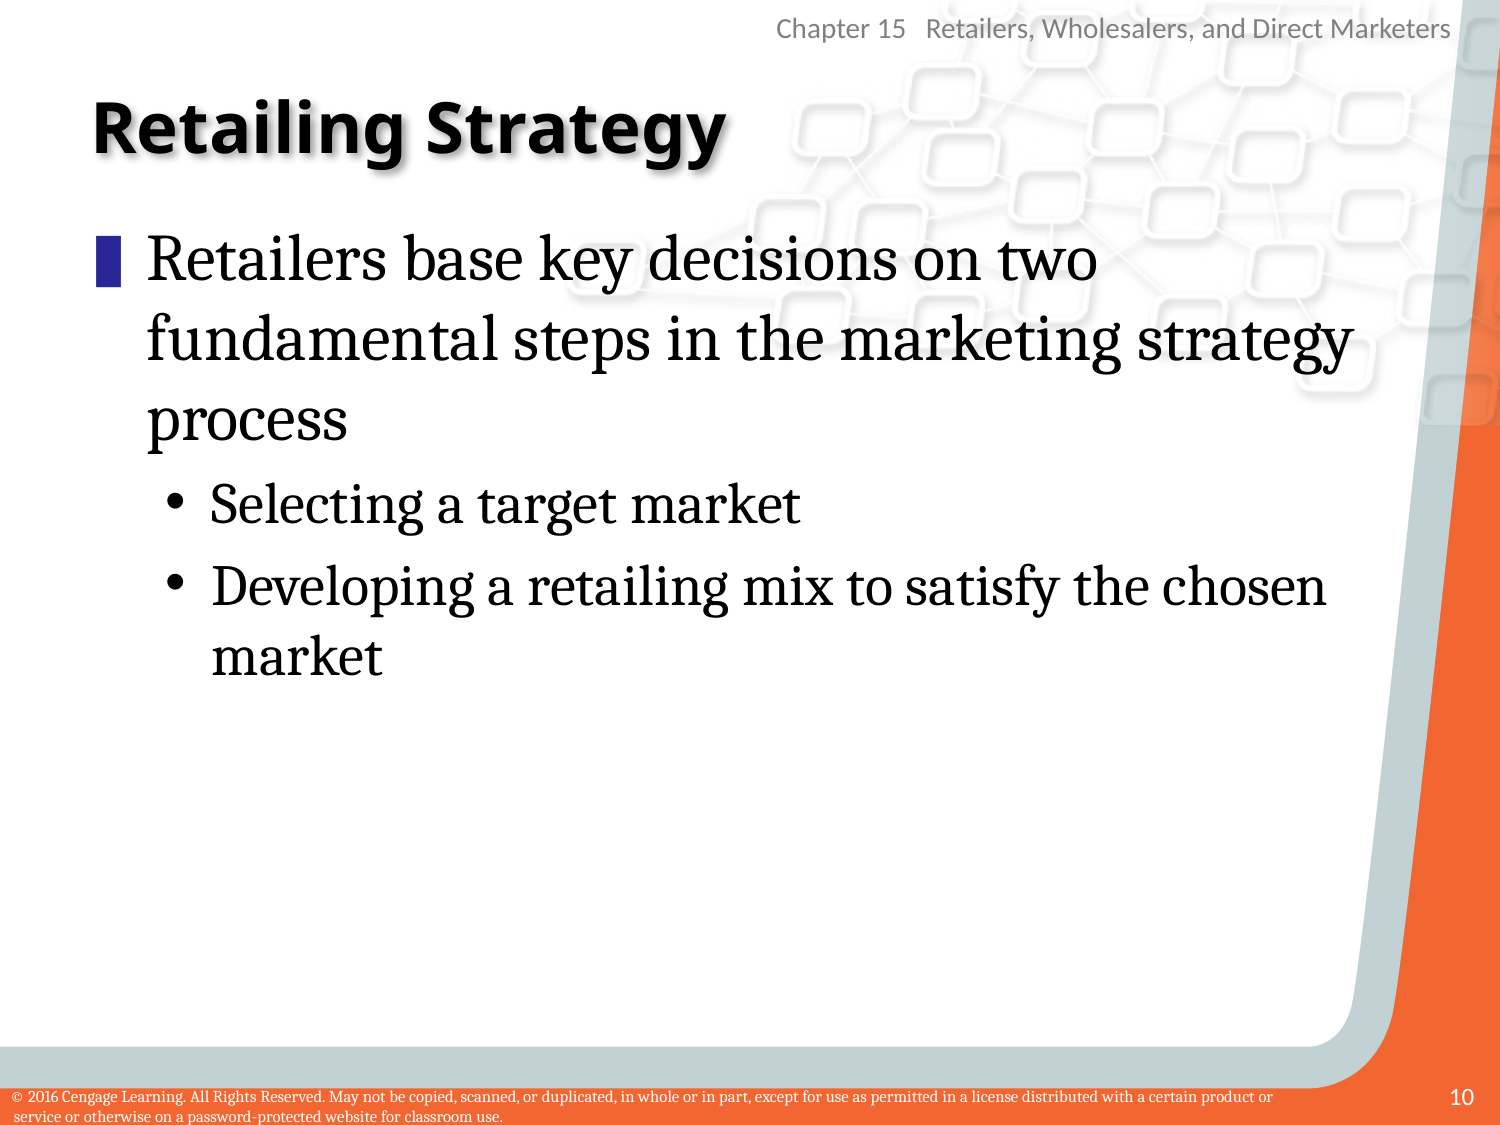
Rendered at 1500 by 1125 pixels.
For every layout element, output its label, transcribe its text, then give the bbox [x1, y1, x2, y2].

slide_number 10 [1139, 1065, 1490, 1125]
title Retailing Strategy [75, 45, 1425, 205]
list Retailers base key decisions on two fundamental steps in the marketing strategy process Selecting a target market Developing a retailing mix to satisfy the chosen market [74, 205, 1426, 980]
picture [0, 0, 1500, 1125]
